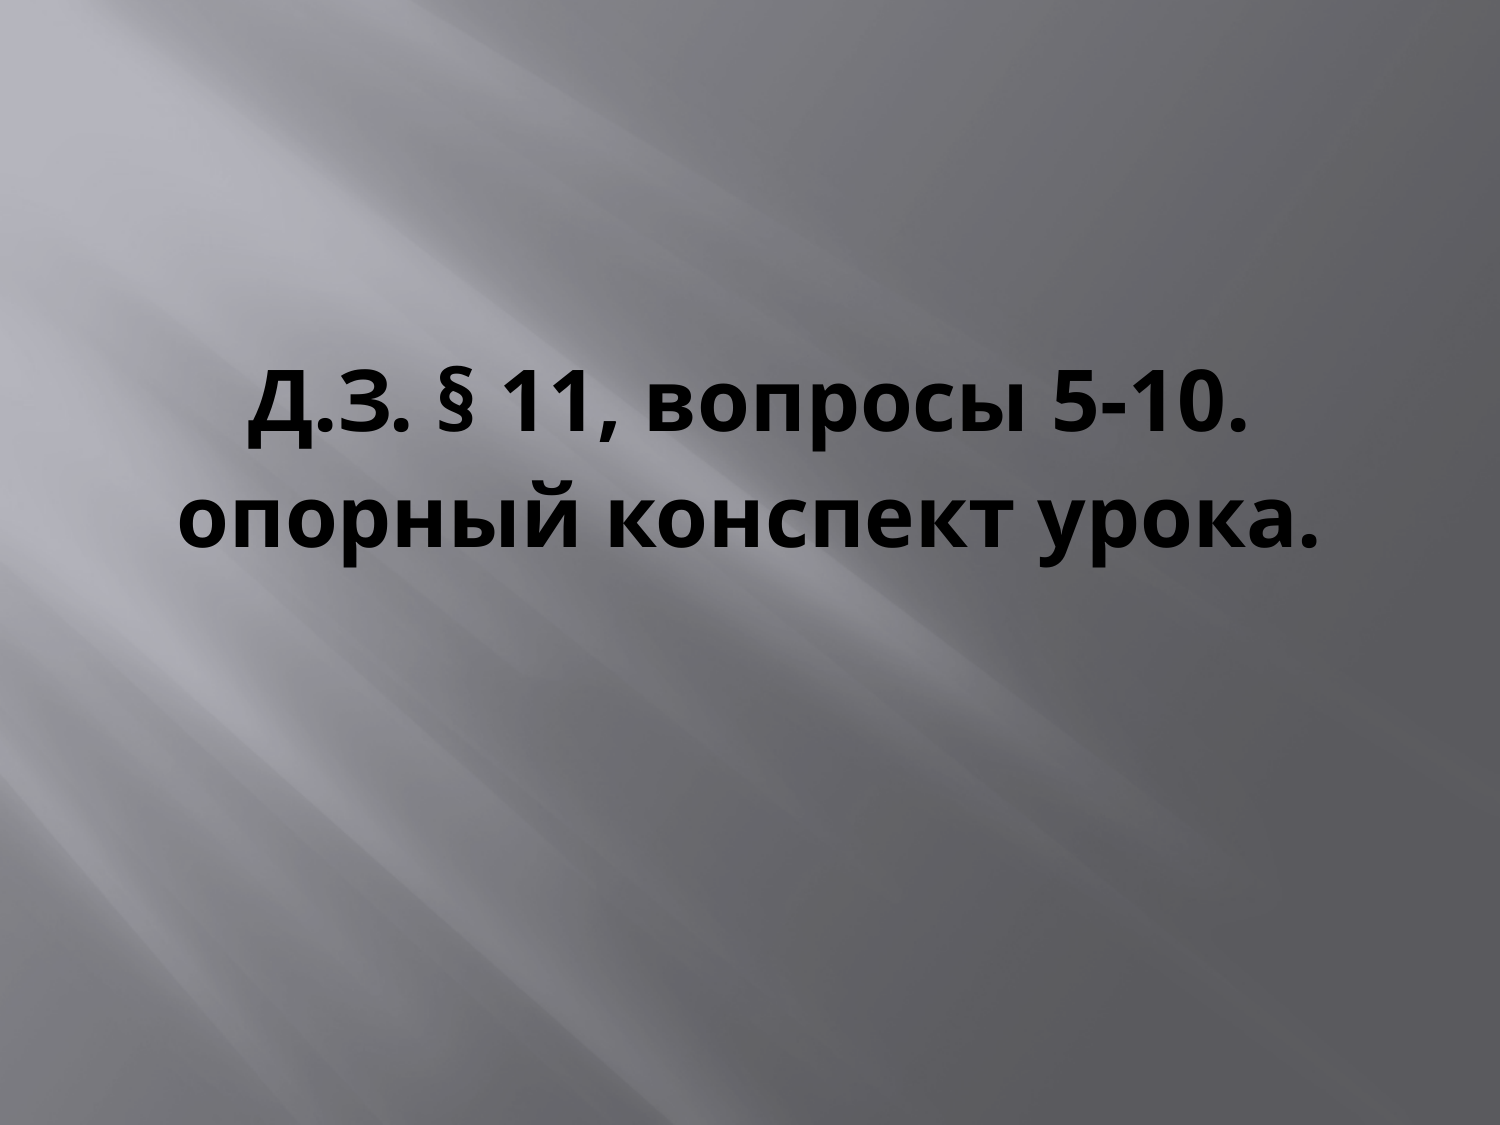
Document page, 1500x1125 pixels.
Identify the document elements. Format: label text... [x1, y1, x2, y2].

title Д.З. § 11, вопросы 5-10. опорный конспект урока. [75, 243, 1425, 669]
